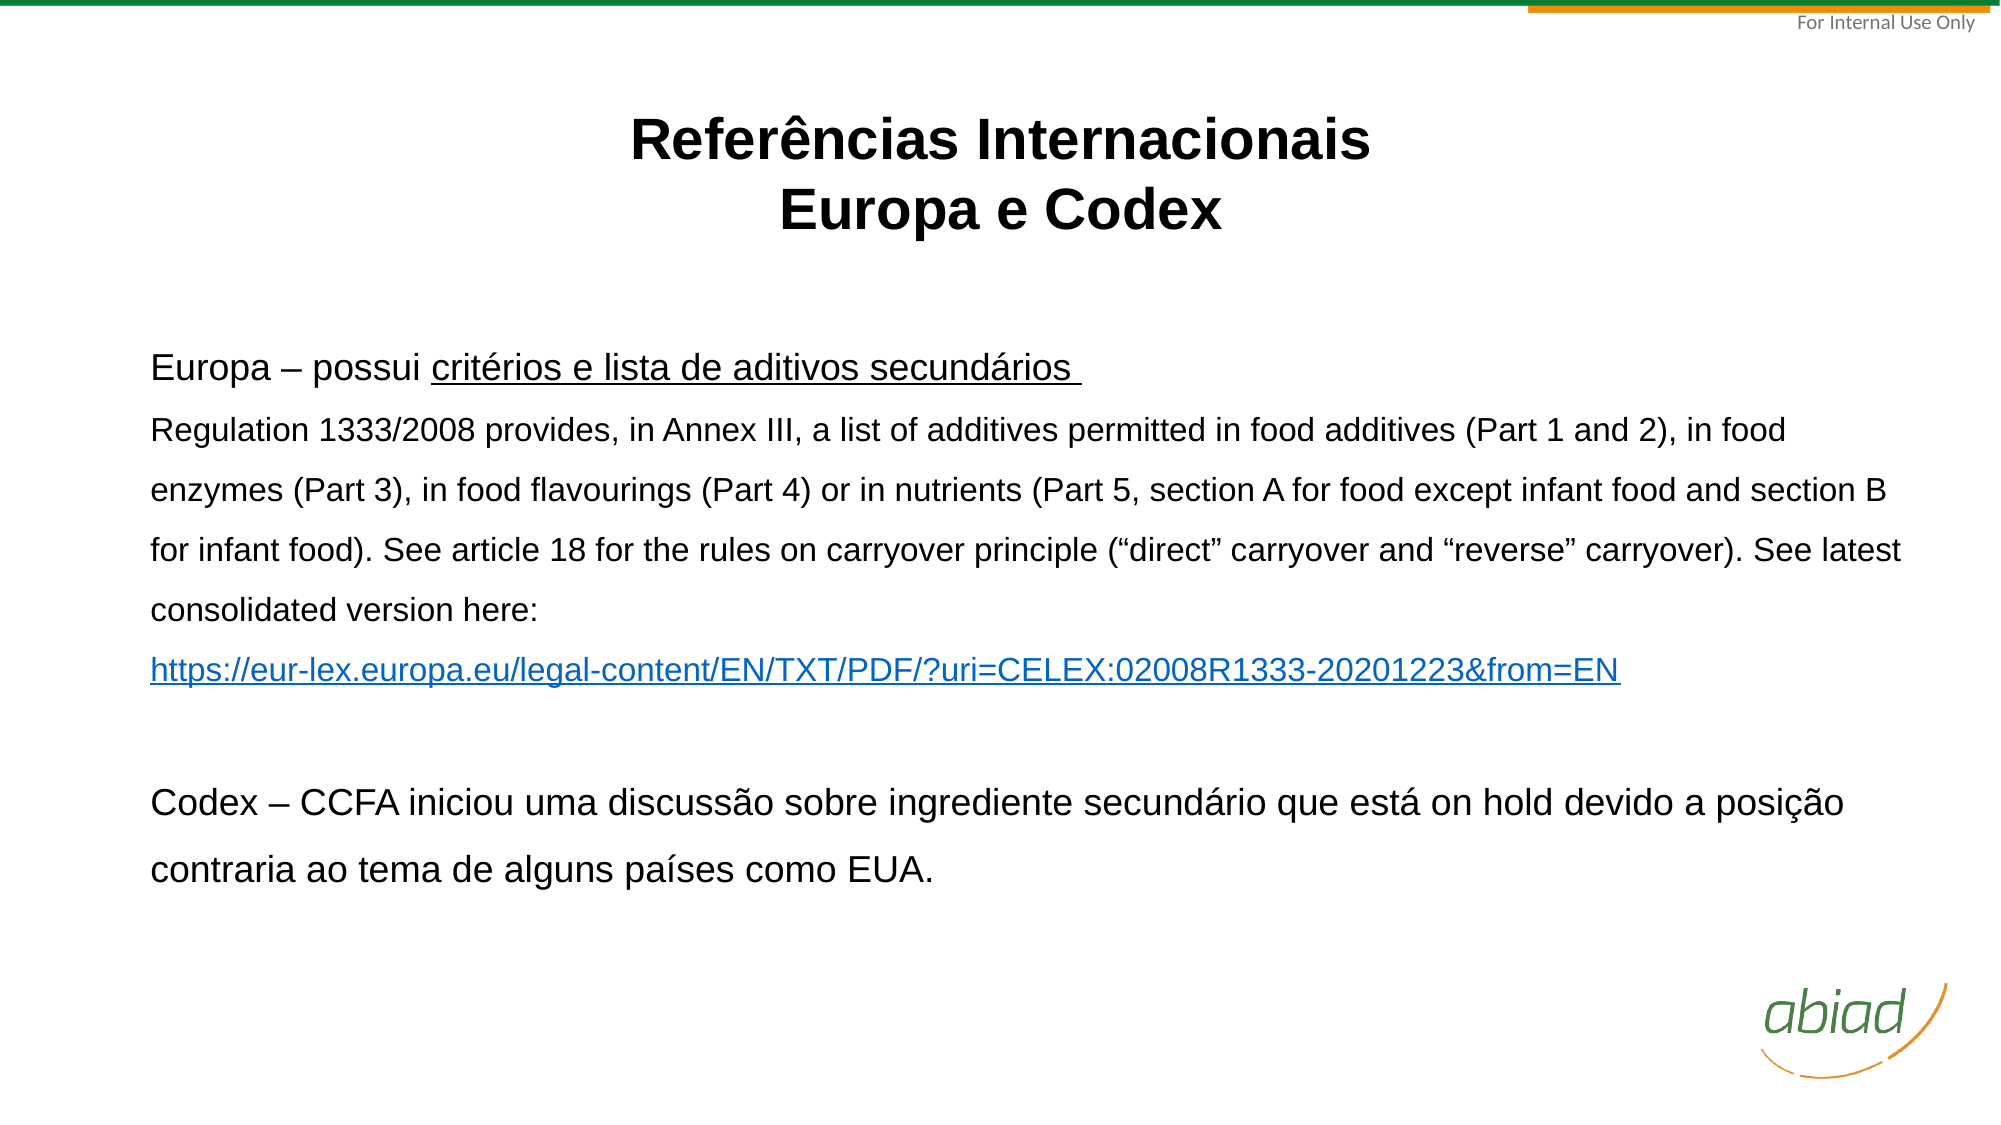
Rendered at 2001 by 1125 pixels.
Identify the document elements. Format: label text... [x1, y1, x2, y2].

picture [0, 0, 2000, 87]
text_box Referências Internacionais Europa e Codex [135, 93, 1868, 249]
picture [1760, 983, 1948, 1079]
text_box Europa – possui critérios e lista de aditivos secundários Regulation 1333/2008 provides, in Annex III, a list of additives permitted in food additives (Part 1 and 2), in food enzymes (Part 3), in food flavourings (Part 4) or in nutrients (Part 5, section A for food except infant food and section B for infant food). See article 18 for the rules on carryover principle (“direct” carryover and “reverse” carryover). See latest consolidated version here: https://eur-lex.europa.eu/legal-content/EN/TXT/PDF/?uri=CELEX:02008R1333-20201223&from=EN Codex – CCFA iniciou uma discussão sobre ingrediente secundário que está on hold devido a posição contraria ao tema de alguns países como EUA. [135, 313, 1923, 898]
